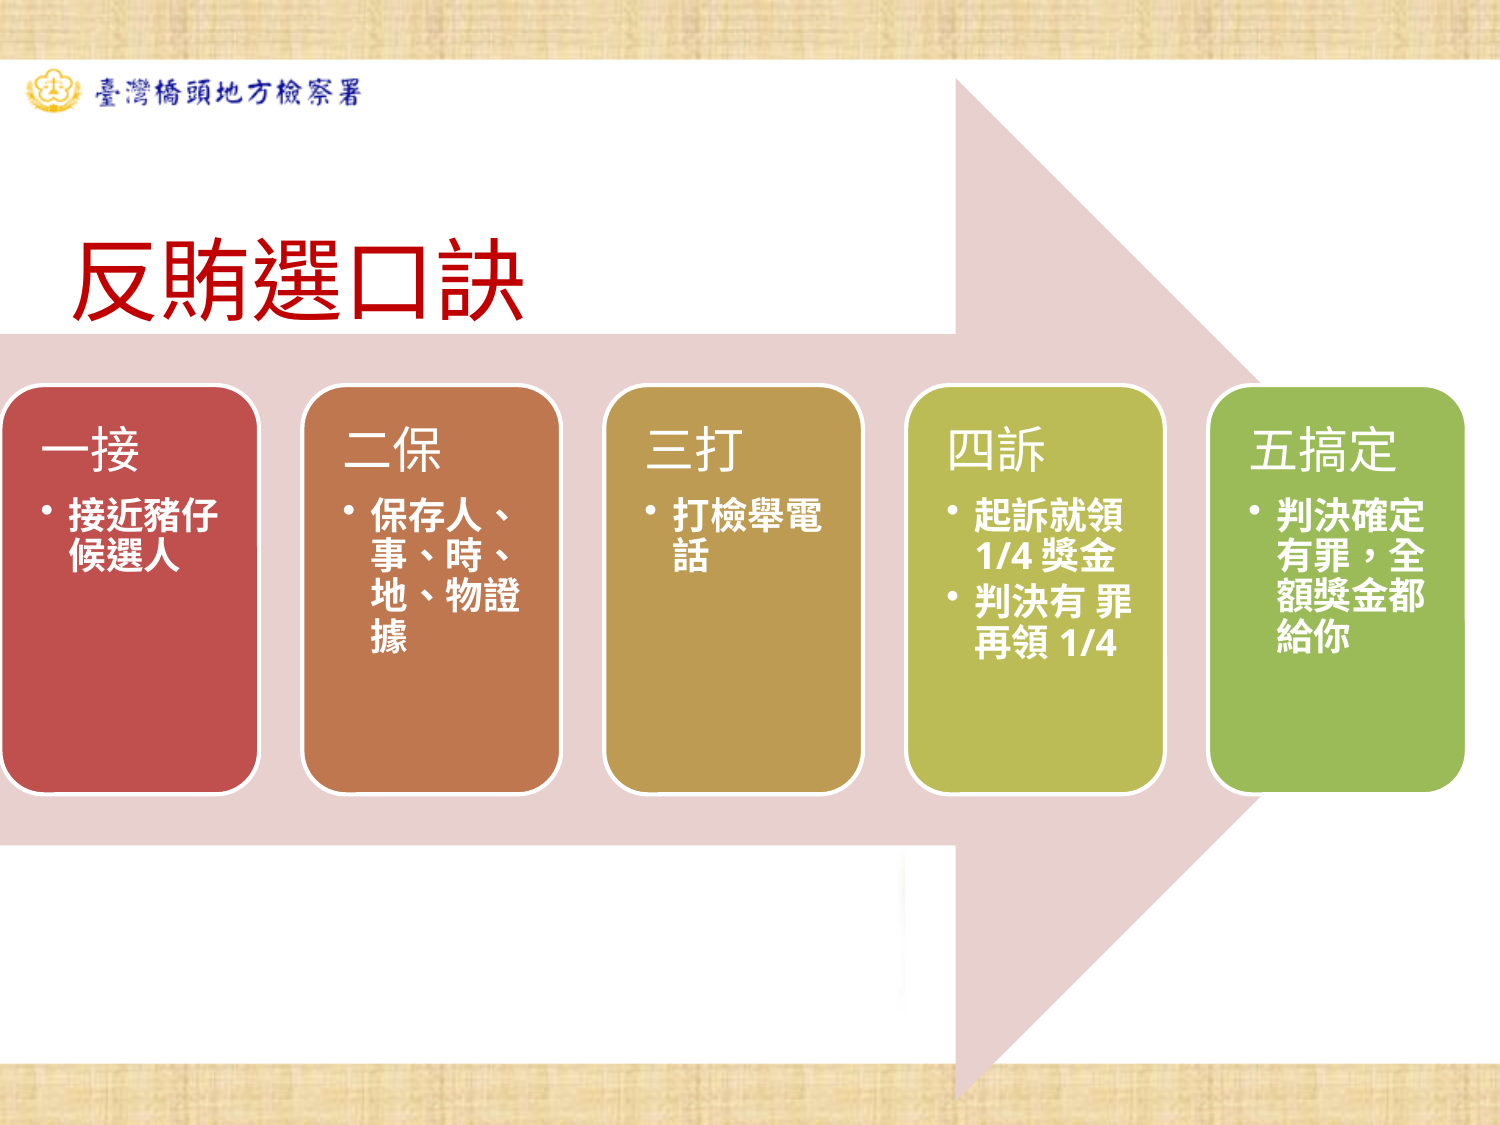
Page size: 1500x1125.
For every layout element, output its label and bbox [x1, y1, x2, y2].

picture [0, 0, 1500, 1125]
list [0, 77, 1468, 1102]
